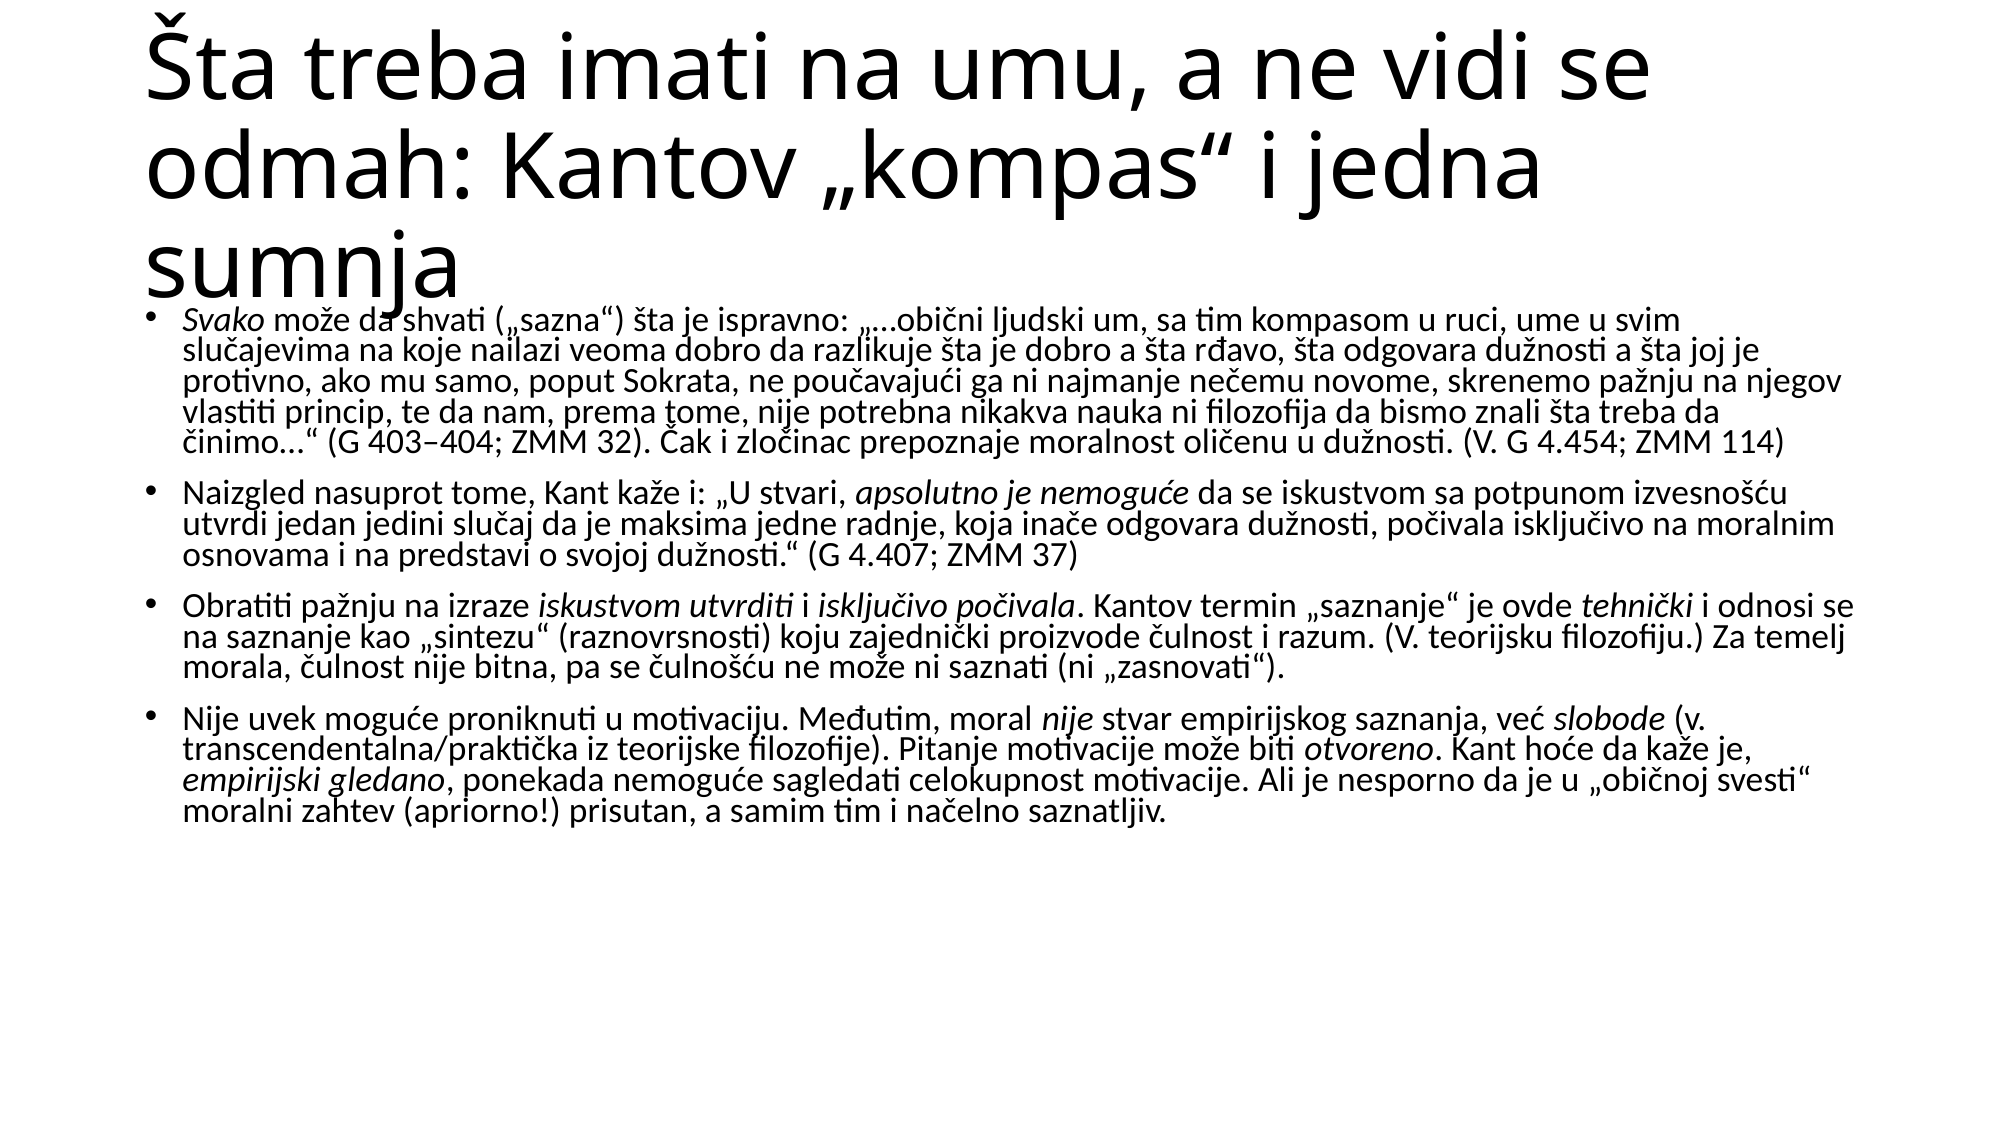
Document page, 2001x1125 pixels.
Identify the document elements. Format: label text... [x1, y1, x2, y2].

title Šta treba imati na umu, a ne vidi se odmah: Kantov „kompas“ i jedna sumnja [136, 59, 1863, 278]
list Svako može da shvati („sazna“) šta je ispravno: „…obični ljudski um, sa tim kompasom u ruci, ume u svim slučajevima na koje nailazi veoma dobro da razlikuje šta je dobro a šta rđavo, šta odgovara dužnosti a šta joj je protivno, ako mu samo, poput Sokrata, ne poučavajući ga ni najmanje nečemu novome, skrenemo pažnju na njegov vlastiti princip, te da nam, prema tome, nije potrebna nikakva nauka ni filozofija da bismo znali šta treba da činimo…“ (G 403–404; ZMM 32). Čak i zločinac prepoznaje moralnost oličenu u dužnosti. (V. G 4.454; ZMM 114) Naizgled nasuprot tome, Kant kaže i: „U stvari, apsolutno je nemoguće da se iskustvom sa potpunom izvesnošću utvrdi jedan jedini slučaj da je maksima jedne radnje, koja inače odgovara dužnosti, počivala isključivo na moralnim osnovama i na predstavi o svojoj dužnosti.“ (G 4.407; ZMM 37) Obratiti pažnju na izraze iskustvom utvrditi i isključivo počivala. Kantov termin „saznanje“ je ovde tehnički i odnosi se na saznanje kao „sintezu“ (raznovrsnosti) koju zajednički proizvode čulnost i razum. (V. teorijsku filozofiju.) Za temelj morala, čulnost nije bitna, pa se čulnošću ne može ni saznati (ni „zasnovati“). Nije uvek moguće proniknuti u motivaciju. Međutim, moral nije stvar empirijskog saznanja, već slobode (v. transcendentalna/praktička iz teorijske filozofije). Pitanje motivacije može biti otvoreno. Kant hoće da kaže je, empirijski gledano, ponekada nemoguće sagledati celokupnost motivacije. Ali je nesporno da je u „običnoj svesti“ moralni zahtev (apriorno!) prisutan, a samim tim i načelno saznatljiv. [136, 298, 1863, 1014]
